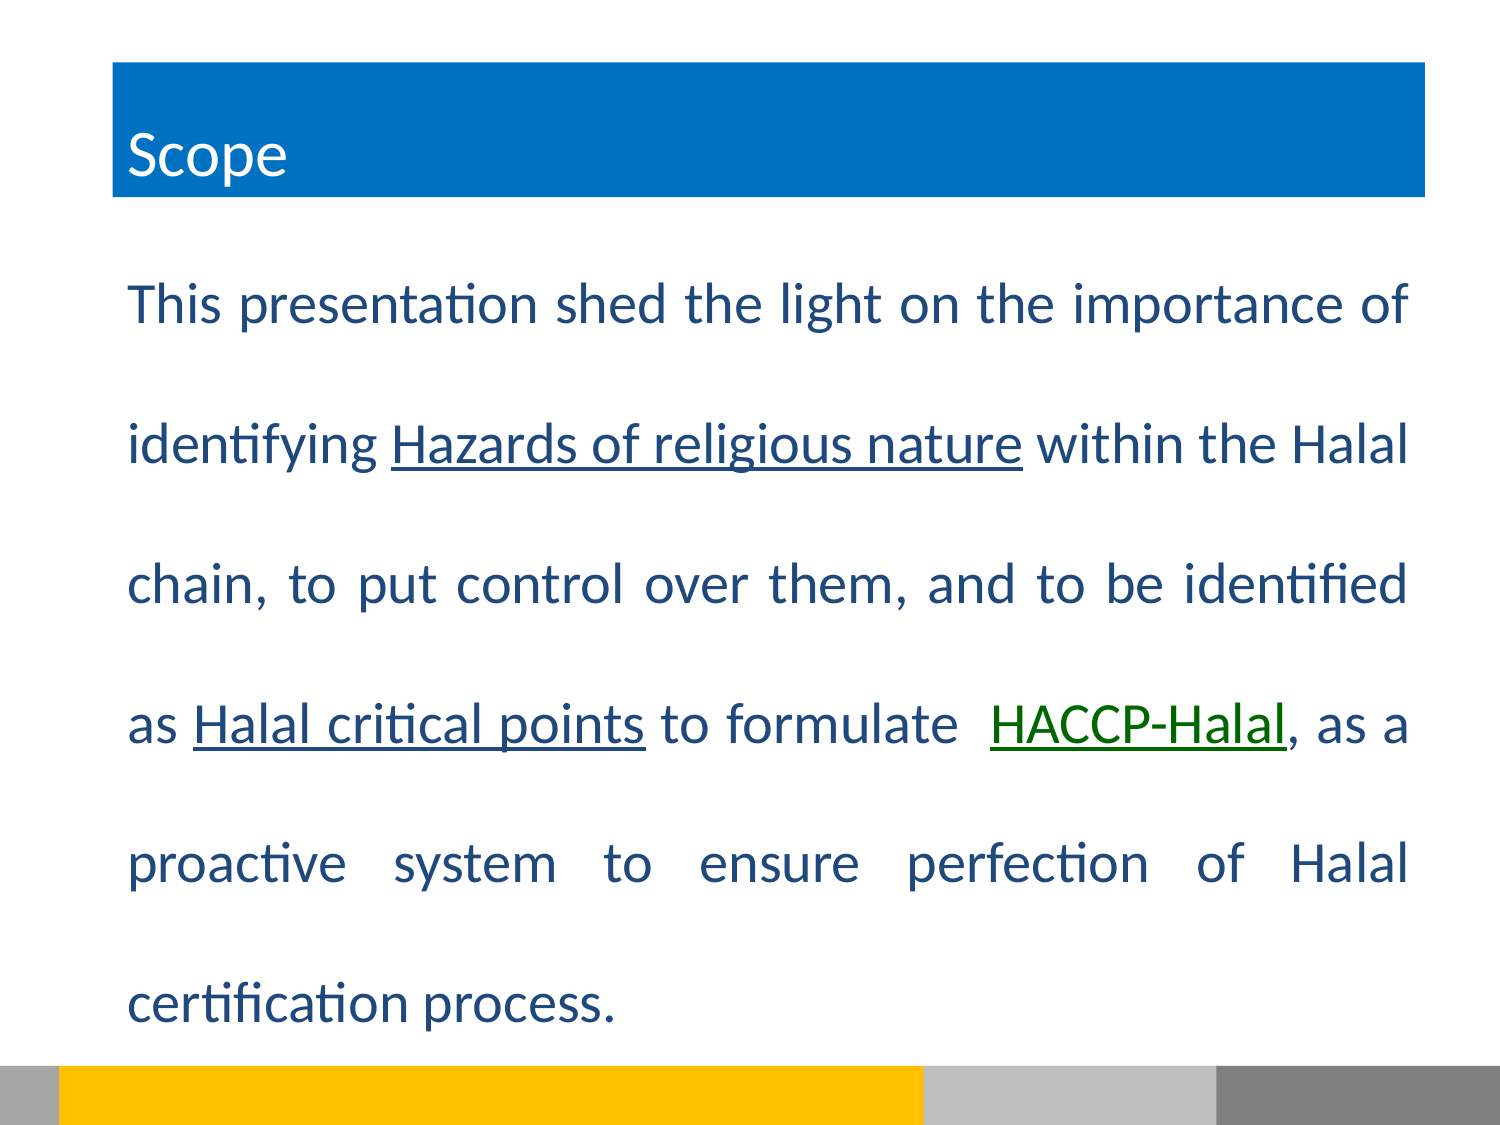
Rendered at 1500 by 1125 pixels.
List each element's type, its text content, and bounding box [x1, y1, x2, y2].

text_box [0, 1064, 61, 1125]
text_box [61, 1064, 921, 1125]
text_box Scope [112, 62, 1425, 187]
text_box This presentation shed the light on the importance of identifying Hazards of religious nature within the Halal chain, to put control over them, and to be identified as Halal critical points to formulate HACCP-Halal, as a proactive system to ensure perfection of Halal certification process. [112, 187, 1425, 1042]
text_box [1214, 1064, 1500, 1125]
text_box [921, 1064, 1214, 1125]
